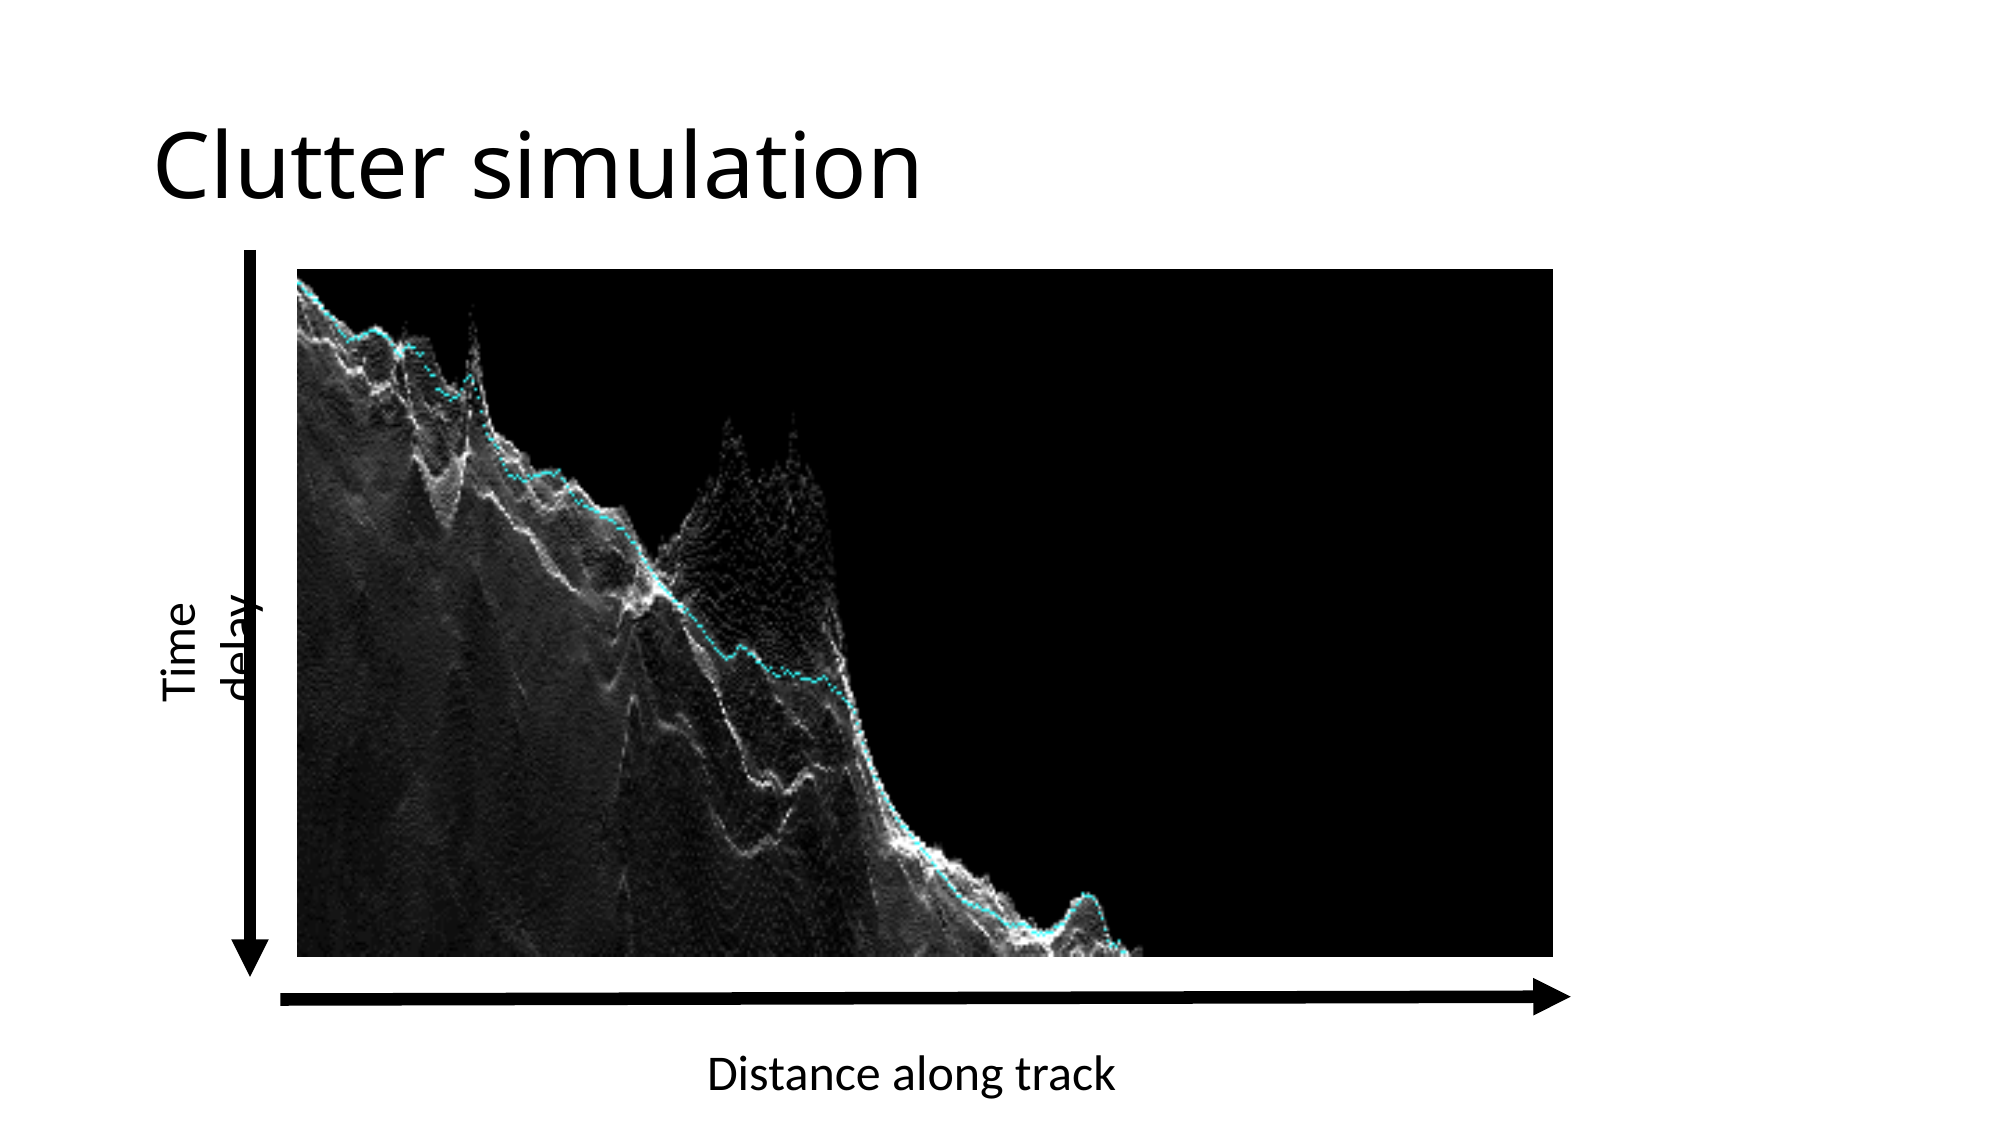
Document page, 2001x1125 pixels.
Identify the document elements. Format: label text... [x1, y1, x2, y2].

title Clutter simulation [137, 59, 1863, 278]
text_box Distance along track [692, 1033, 1159, 1108]
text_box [280, 996, 1571, 1000]
text_box Time delay [137, 473, 229, 718]
picture [297, 269, 1553, 957]
